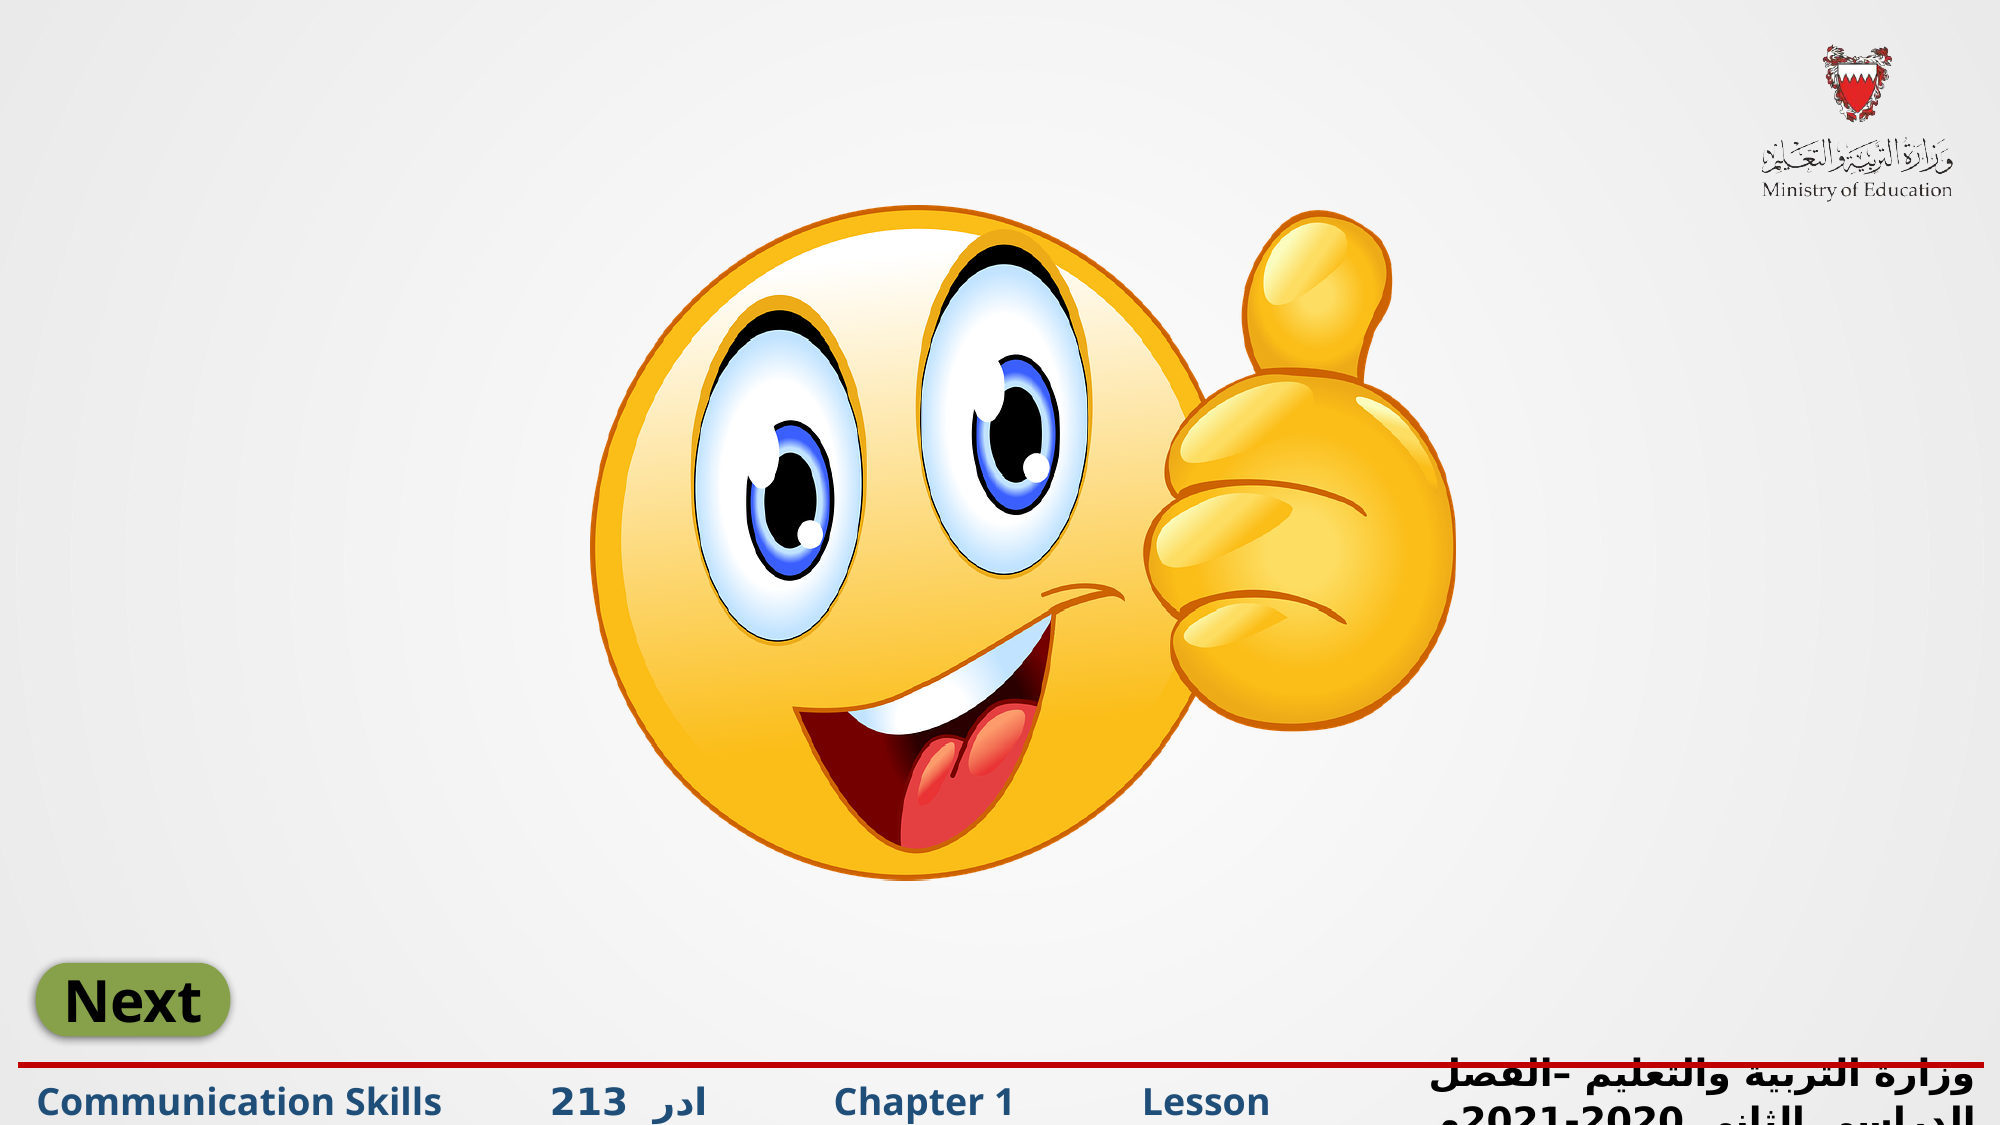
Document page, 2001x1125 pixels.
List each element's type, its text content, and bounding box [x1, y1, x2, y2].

text_box وزارة التربية والتعليم –الفصل الدراسي الثاني 2020-2021م [1285, 1063, 1991, 1125]
picture [589, 205, 1456, 881]
text_box Next [35, 962, 231, 1037]
text_box Communication Skills ادر 213 Chapter 1 Lesson 1.3: Organizational Communication [21, 1070, 1285, 1125]
picture [1724, 21, 1995, 230]
